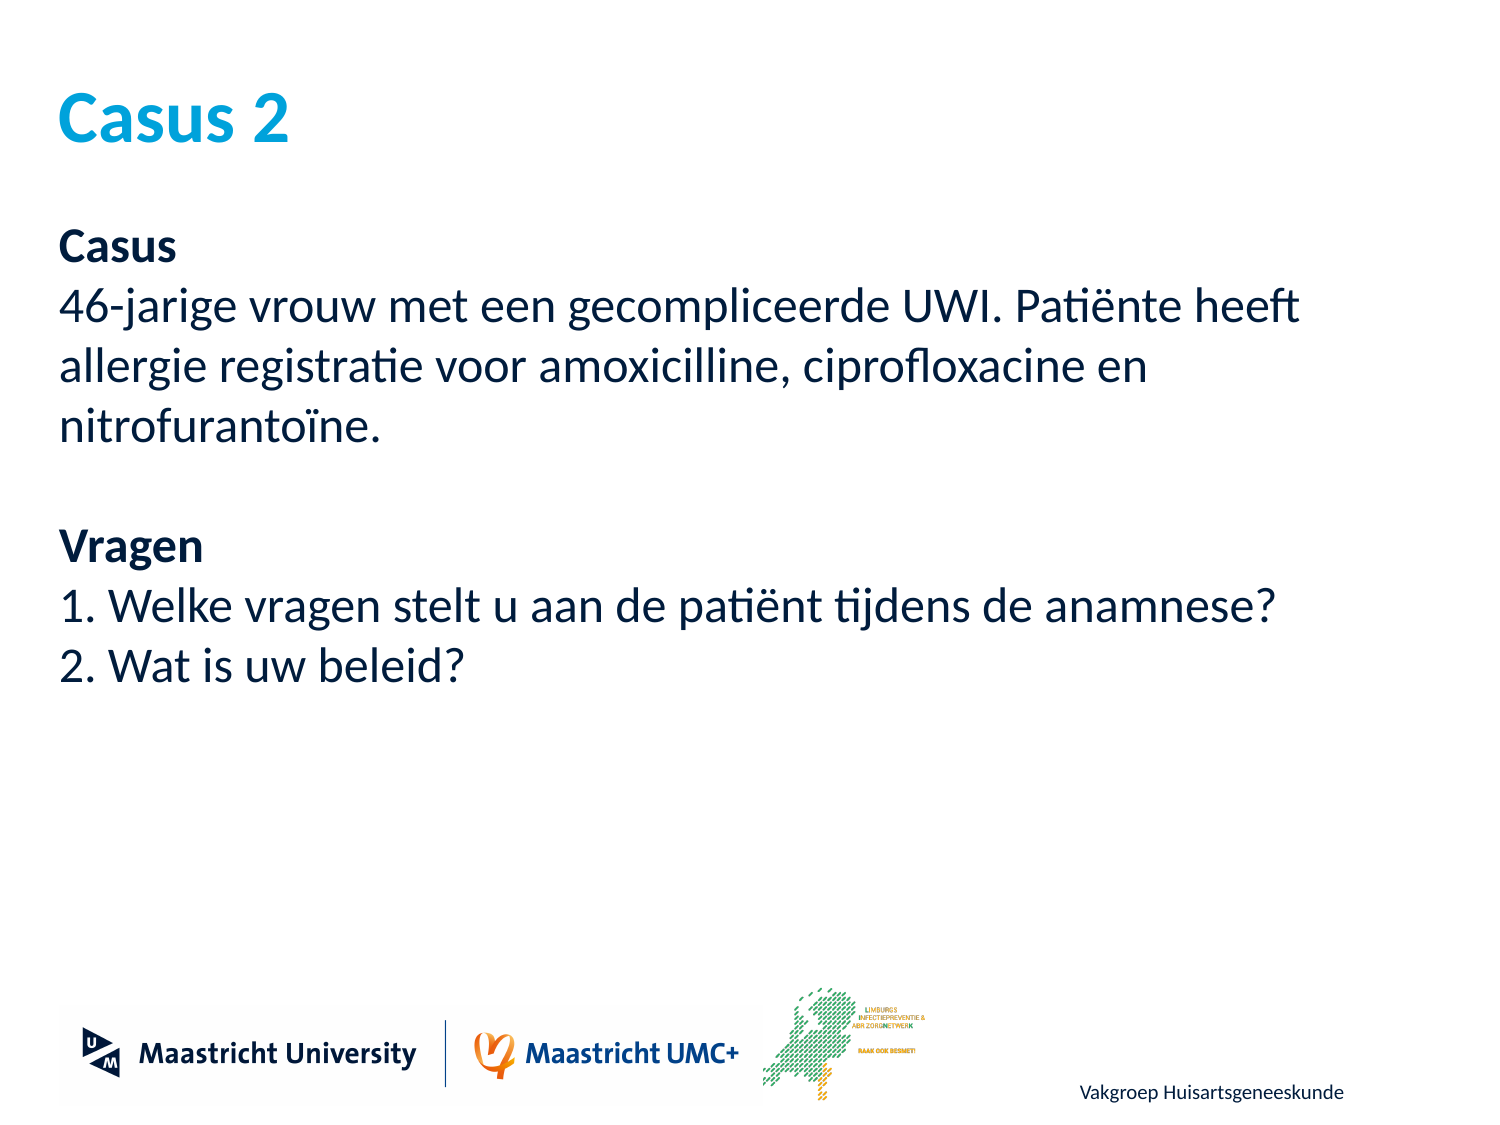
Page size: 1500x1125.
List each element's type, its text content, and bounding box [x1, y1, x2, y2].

list Casus 46-jarige vrouw met een gecompliceerde UWI. Patiënte heeft allergie registratie voor amoxicilline, ciprofloxacine en nitrofurantoïne. Vragen 1. Welke vragen stelt u aan de patiënt tijdens de anamnese? 2. Wat is uw beleid? [59, 212, 1425, 808]
footer Vakgroep Huisartsgeneeskunde [902, 1036, 1345, 1097]
title Casus 2 [59, 67, 1425, 192]
picture [59, 987, 925, 1106]
